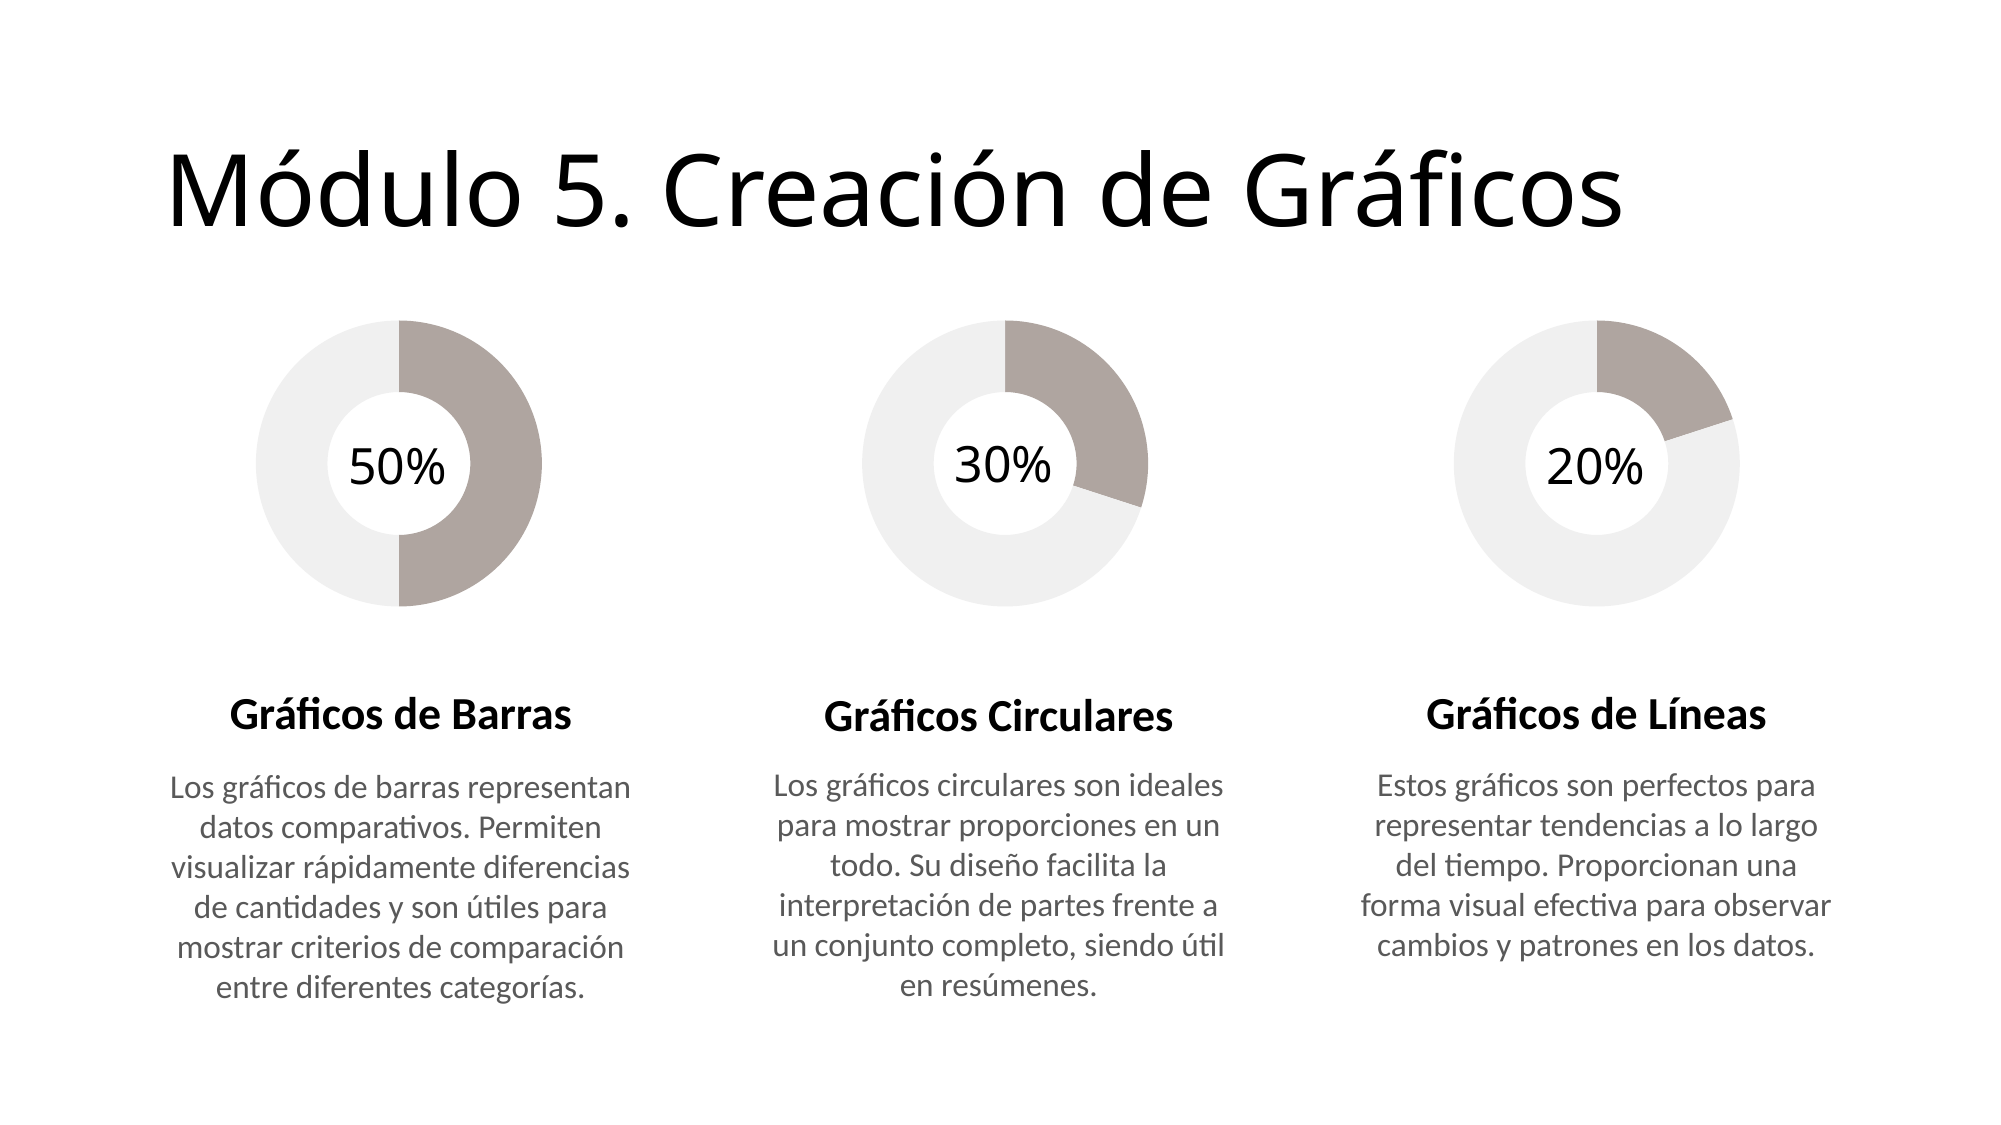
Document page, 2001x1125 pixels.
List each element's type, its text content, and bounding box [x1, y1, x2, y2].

text_box Gráficos Circulares [747, 678, 1250, 748]
chart [249, 314, 548, 613]
text_box Los gráficos de barras representan datos comparativos. Permiten visualizar rápidamente diferencias de cantidades y son útiles para mostrar criterios de comparación entre diferentes categorías. [149, 758, 652, 1013]
text_box Módulo 5. Creación de Gráficos [149, 118, 1863, 254]
text_box Los gráficos circulares son ideales para mostrar proporciones en un todo. Su diseño facilita la interpretación de partes frente a un conjunto completo, siendo útil en resúmenes. [747, 756, 1250, 1011]
chart [1447, 314, 1746, 613]
text_box Gráficos de Barras [149, 676, 652, 746]
text_box Gráficos de Líneas [1345, 676, 1848, 746]
chart [856, 314, 1155, 613]
text_box Estos gráficos son perfectos para representar tendencias a lo largo del tiempo. Proporcionan una forma visual efectiva para observar cambios y patrones en los datos. [1345, 756, 1848, 971]
